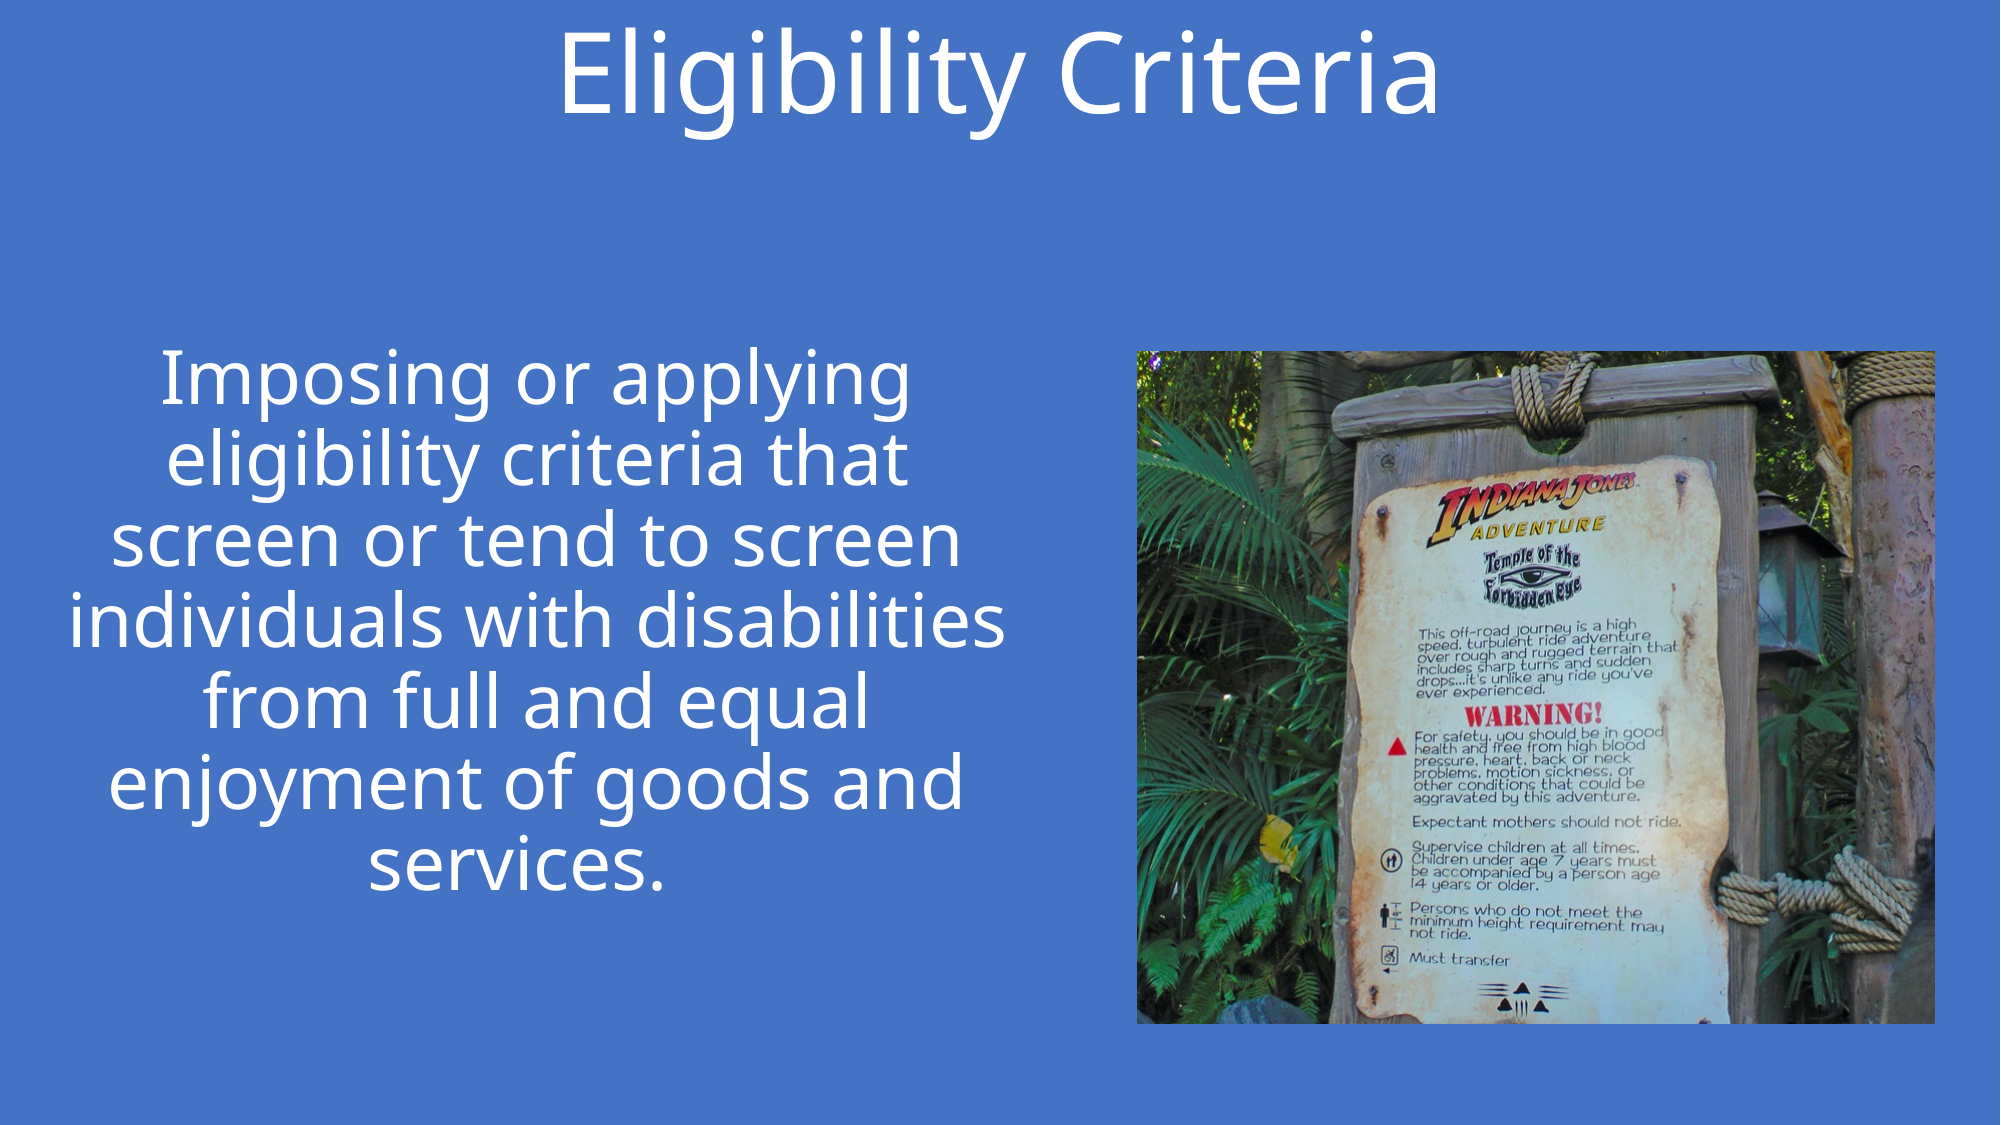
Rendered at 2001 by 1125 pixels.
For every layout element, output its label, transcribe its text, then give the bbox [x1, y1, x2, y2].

list Imposing or applying eligibility criteria that screen or tend to screen individuals with disabilities from full and equal enjoyment of goods and services. [36, 332, 1039, 1125]
title Eligibility Criteria [137, 0, 1863, 187]
picture [1137, 351, 1935, 1024]
